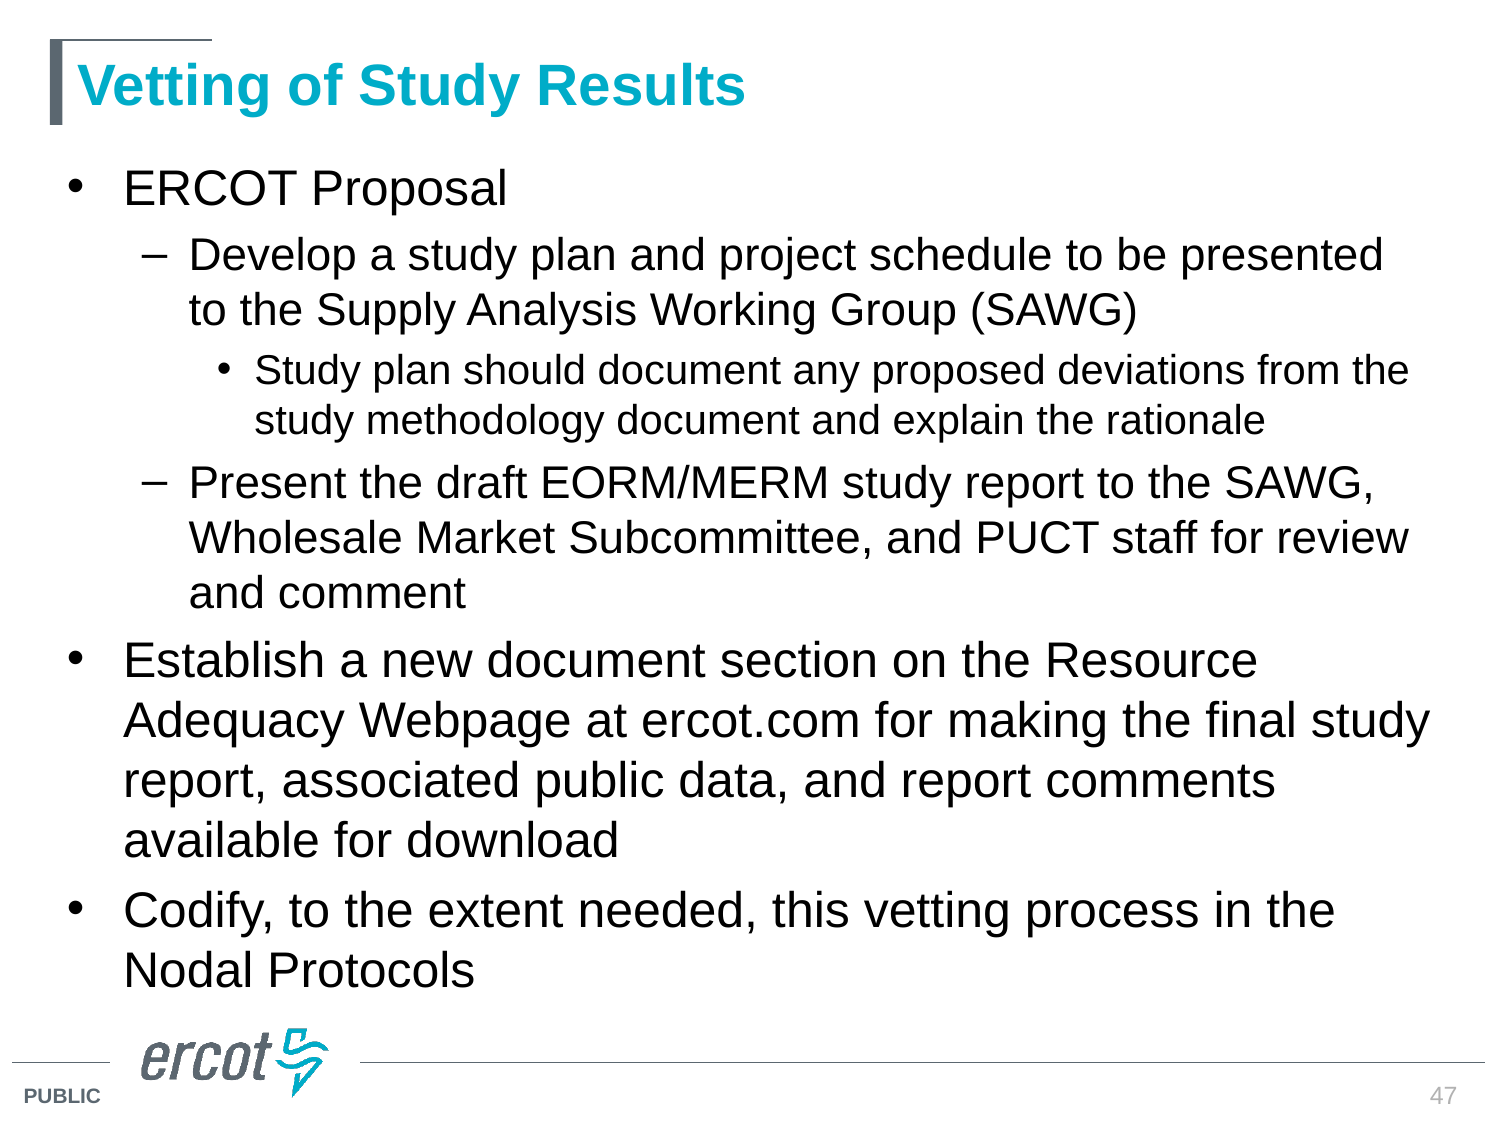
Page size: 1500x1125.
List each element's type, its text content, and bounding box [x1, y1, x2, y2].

list ERCOT Proposal Develop a study plan and project schedule to be presented to the Supply Analysis Working Group (SAWG) Study plan should document any proposed deviations from the study methodology document and explain the rationale Present the draft EORM/MERM study report to the SAWG, Wholesale Market Subcommittee, and PUCT staff for review and comment Establish a new document section on the Resource Adequacy Webpage at ercot.com for making the final study report, associated public data, and report comments available for download Codify, to the extent needed, this vetting process in the Nodal Protocols [52, 148, 1450, 1024]
picture [137, 1024, 332, 1100]
slide_number 47 [1412, 1076, 1475, 1113]
title Vetting of Study Results [62, 39, 1450, 148]
